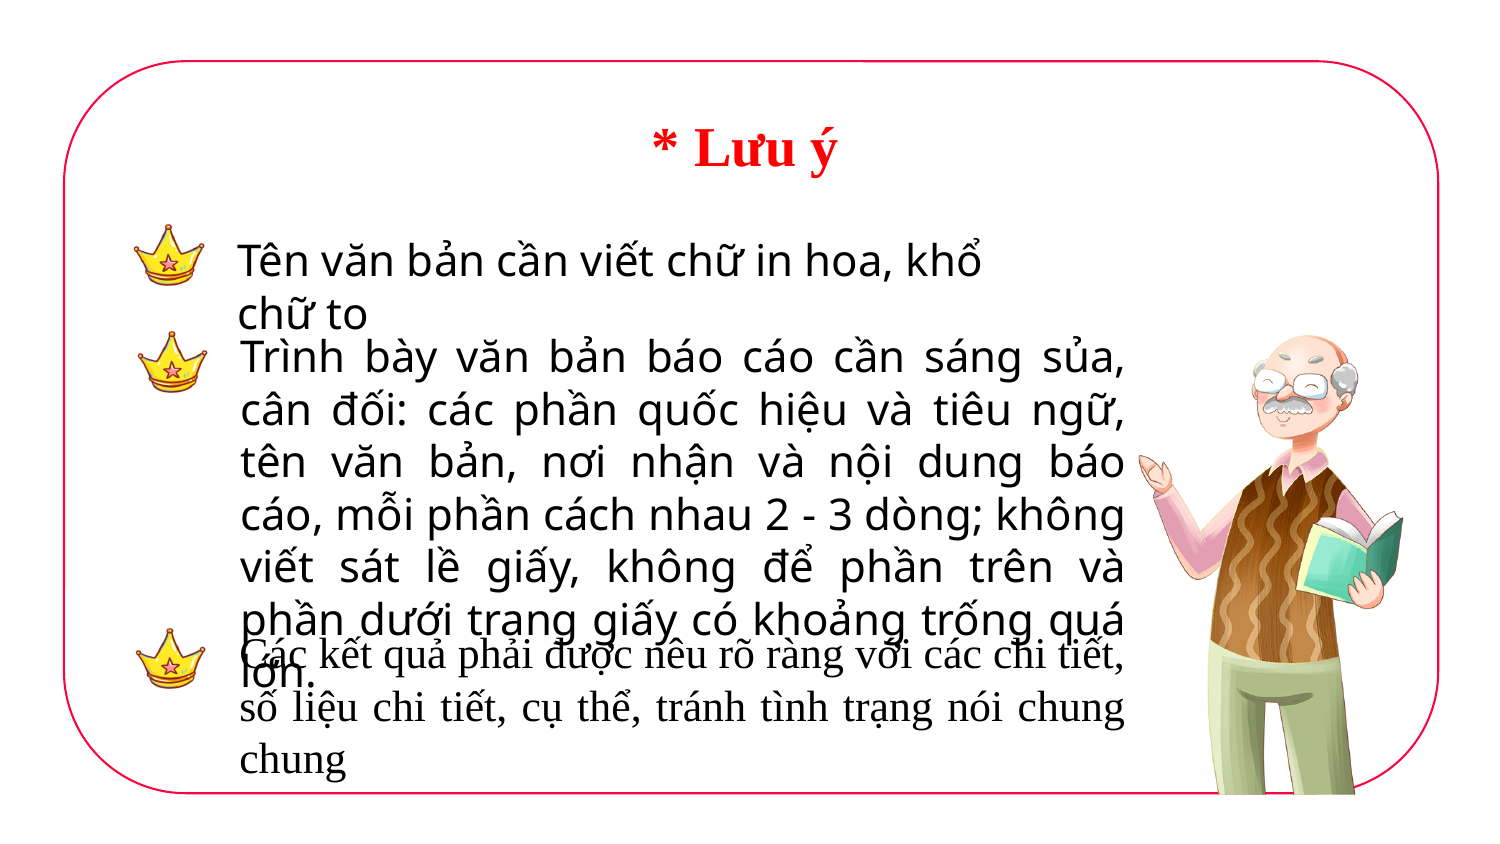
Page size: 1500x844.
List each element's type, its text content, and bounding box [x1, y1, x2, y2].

text_box * Lưu ý [197, 102, 1294, 186]
picture [1095, 303, 1456, 808]
text_box [62, 60, 1440, 795]
text_box Các kết quả phải được nêu rõ ràng với các chi tiết, số liệu chi tiết, cụ thể, tránh tình trạng nói chung chung [224, 617, 1095, 790]
text_box Tên văn bản cần viết chữ in hoa, khổ chữ to [222, 225, 1037, 346]
picture [132, 217, 205, 290]
picture [135, 324, 208, 397]
picture [134, 621, 207, 693]
text_box Trình bày văn bản báo cáo cần sáng sủa, cân đối: các phần quốc hiệu và tiêu ngữ, tên văn bản, nơi nhận và nội dung báo cáo, mỗi phần cách nhau 2 - 3 dòng; không viết sát lề giấy, không để phần trên và phần dưới trang giấy có khoảng trống quá lớn. [225, 321, 1095, 617]
